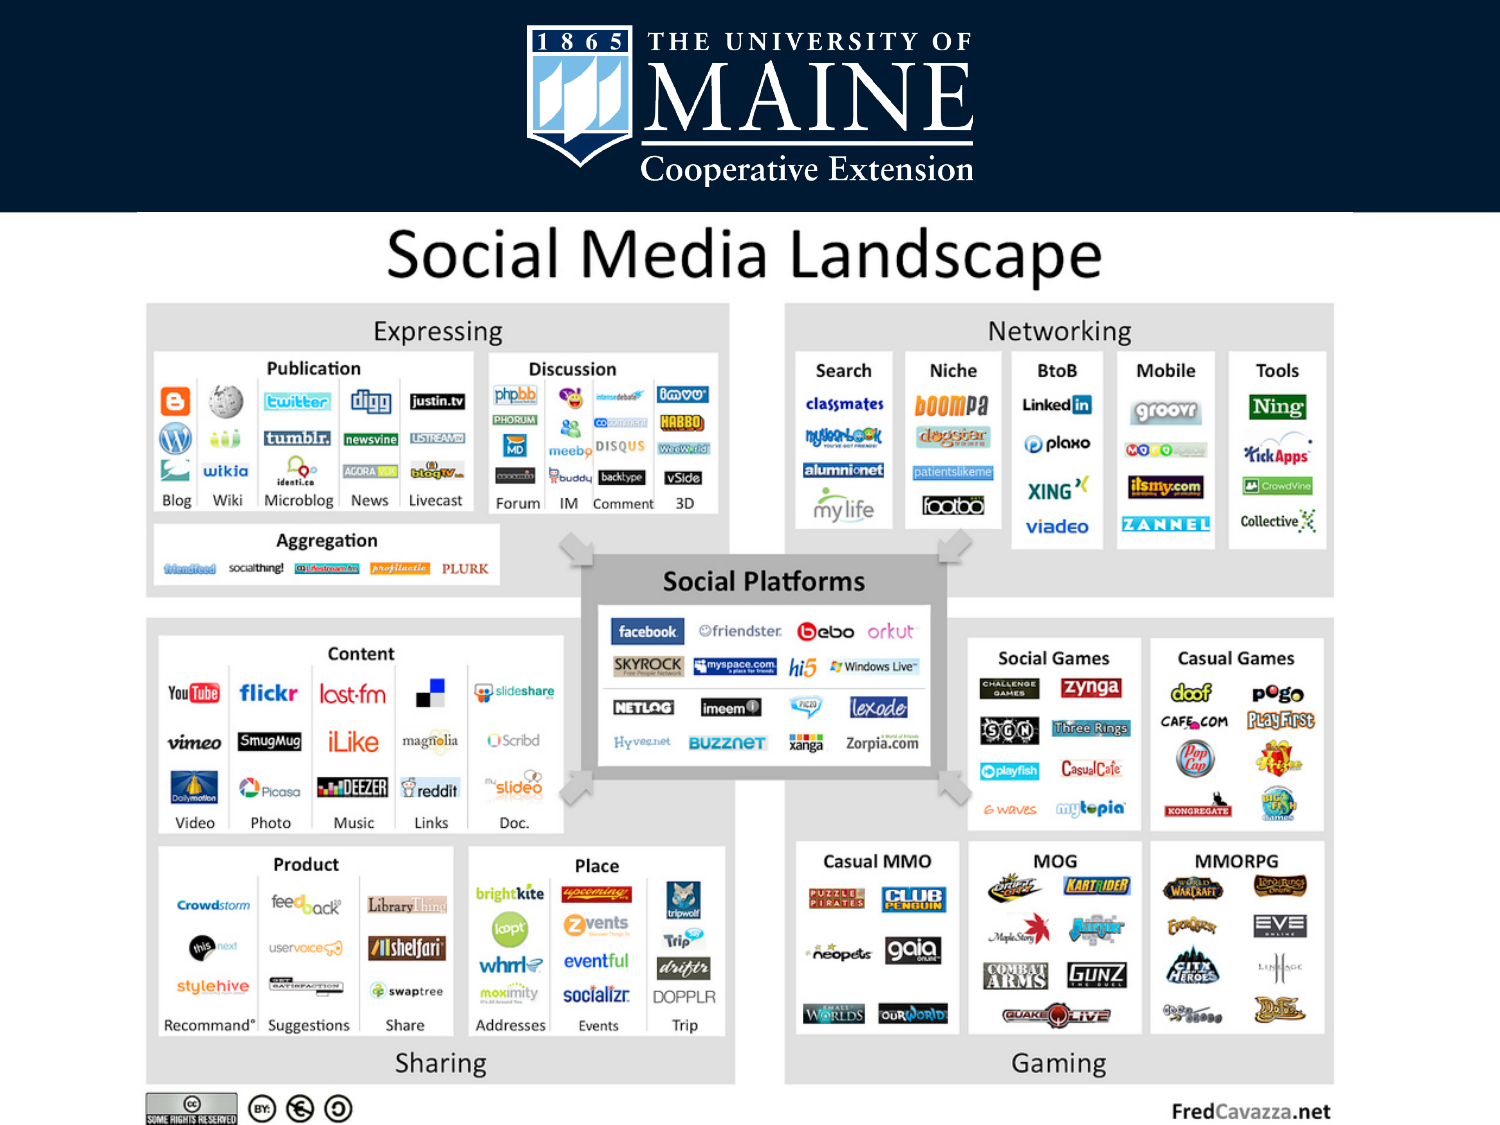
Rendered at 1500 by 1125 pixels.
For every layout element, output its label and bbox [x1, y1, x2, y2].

picture [137, 212, 1353, 1125]
